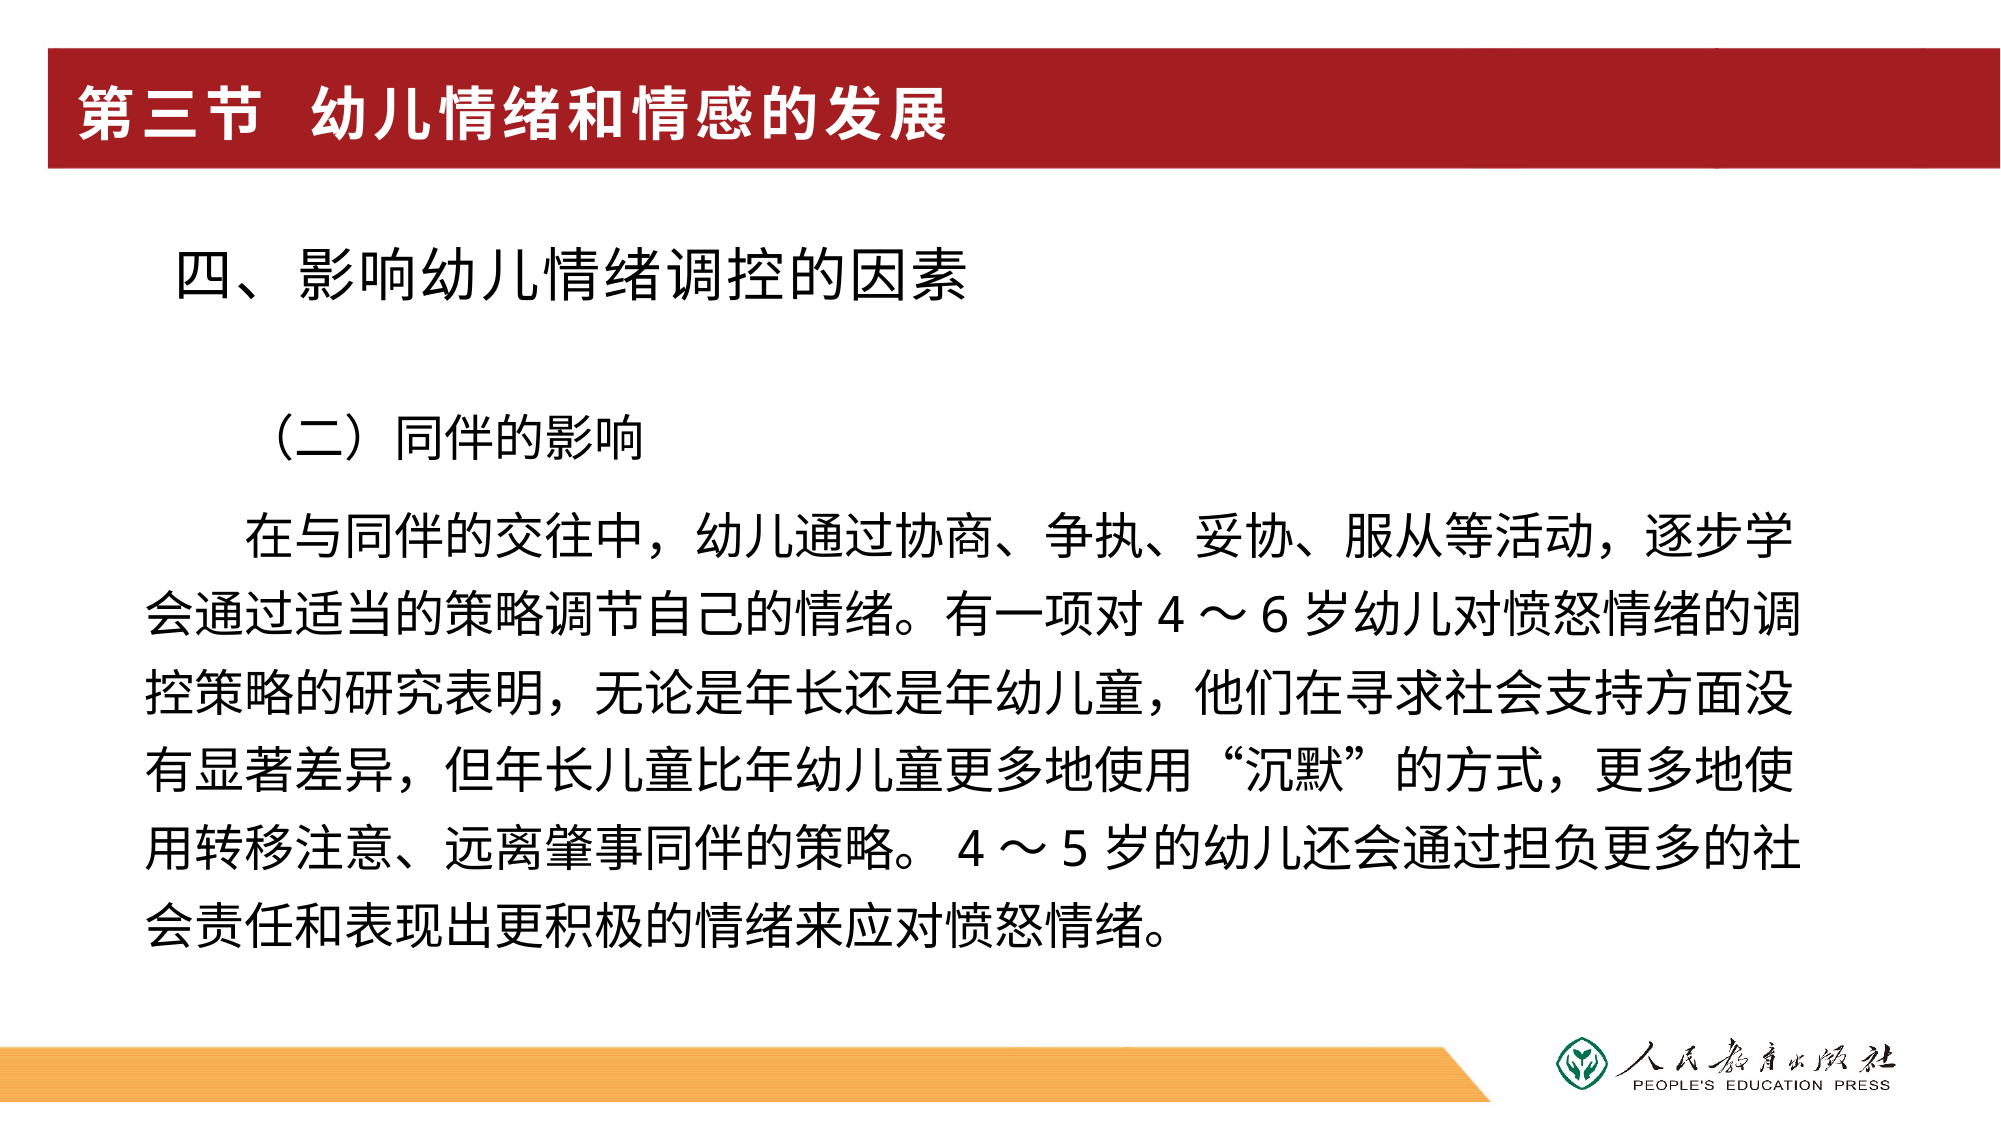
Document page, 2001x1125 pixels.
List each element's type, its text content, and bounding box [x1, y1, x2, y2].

list 四、影响幼儿情绪调控的因素 [129, 209, 1828, 338]
list （二）同伴的影响 在与同伴的交往中，幼儿通过协商、争执、妥协、服从等活动，逐步学会通过适当的策略调节自己的情绪。有一项对4～6岁幼儿对愤怒情绪的调控策略的研究表明，无论是年长还是年幼儿童，他们在寻求社会支持方面没有显著差异，但年长儿童比年幼儿童更多地使用“沉默”的方式，更多地使用转移注意、远离肇事同伴的策略。4～5岁的幼儿还会通过担负更多的社会责任和表现出更积极的情绪来应对愤怒情绪。 [129, 380, 1828, 1017]
title 第三节 幼儿情绪和情感的发展 [62, 57, 1788, 167]
picture [0, 0, 2001, 1125]
